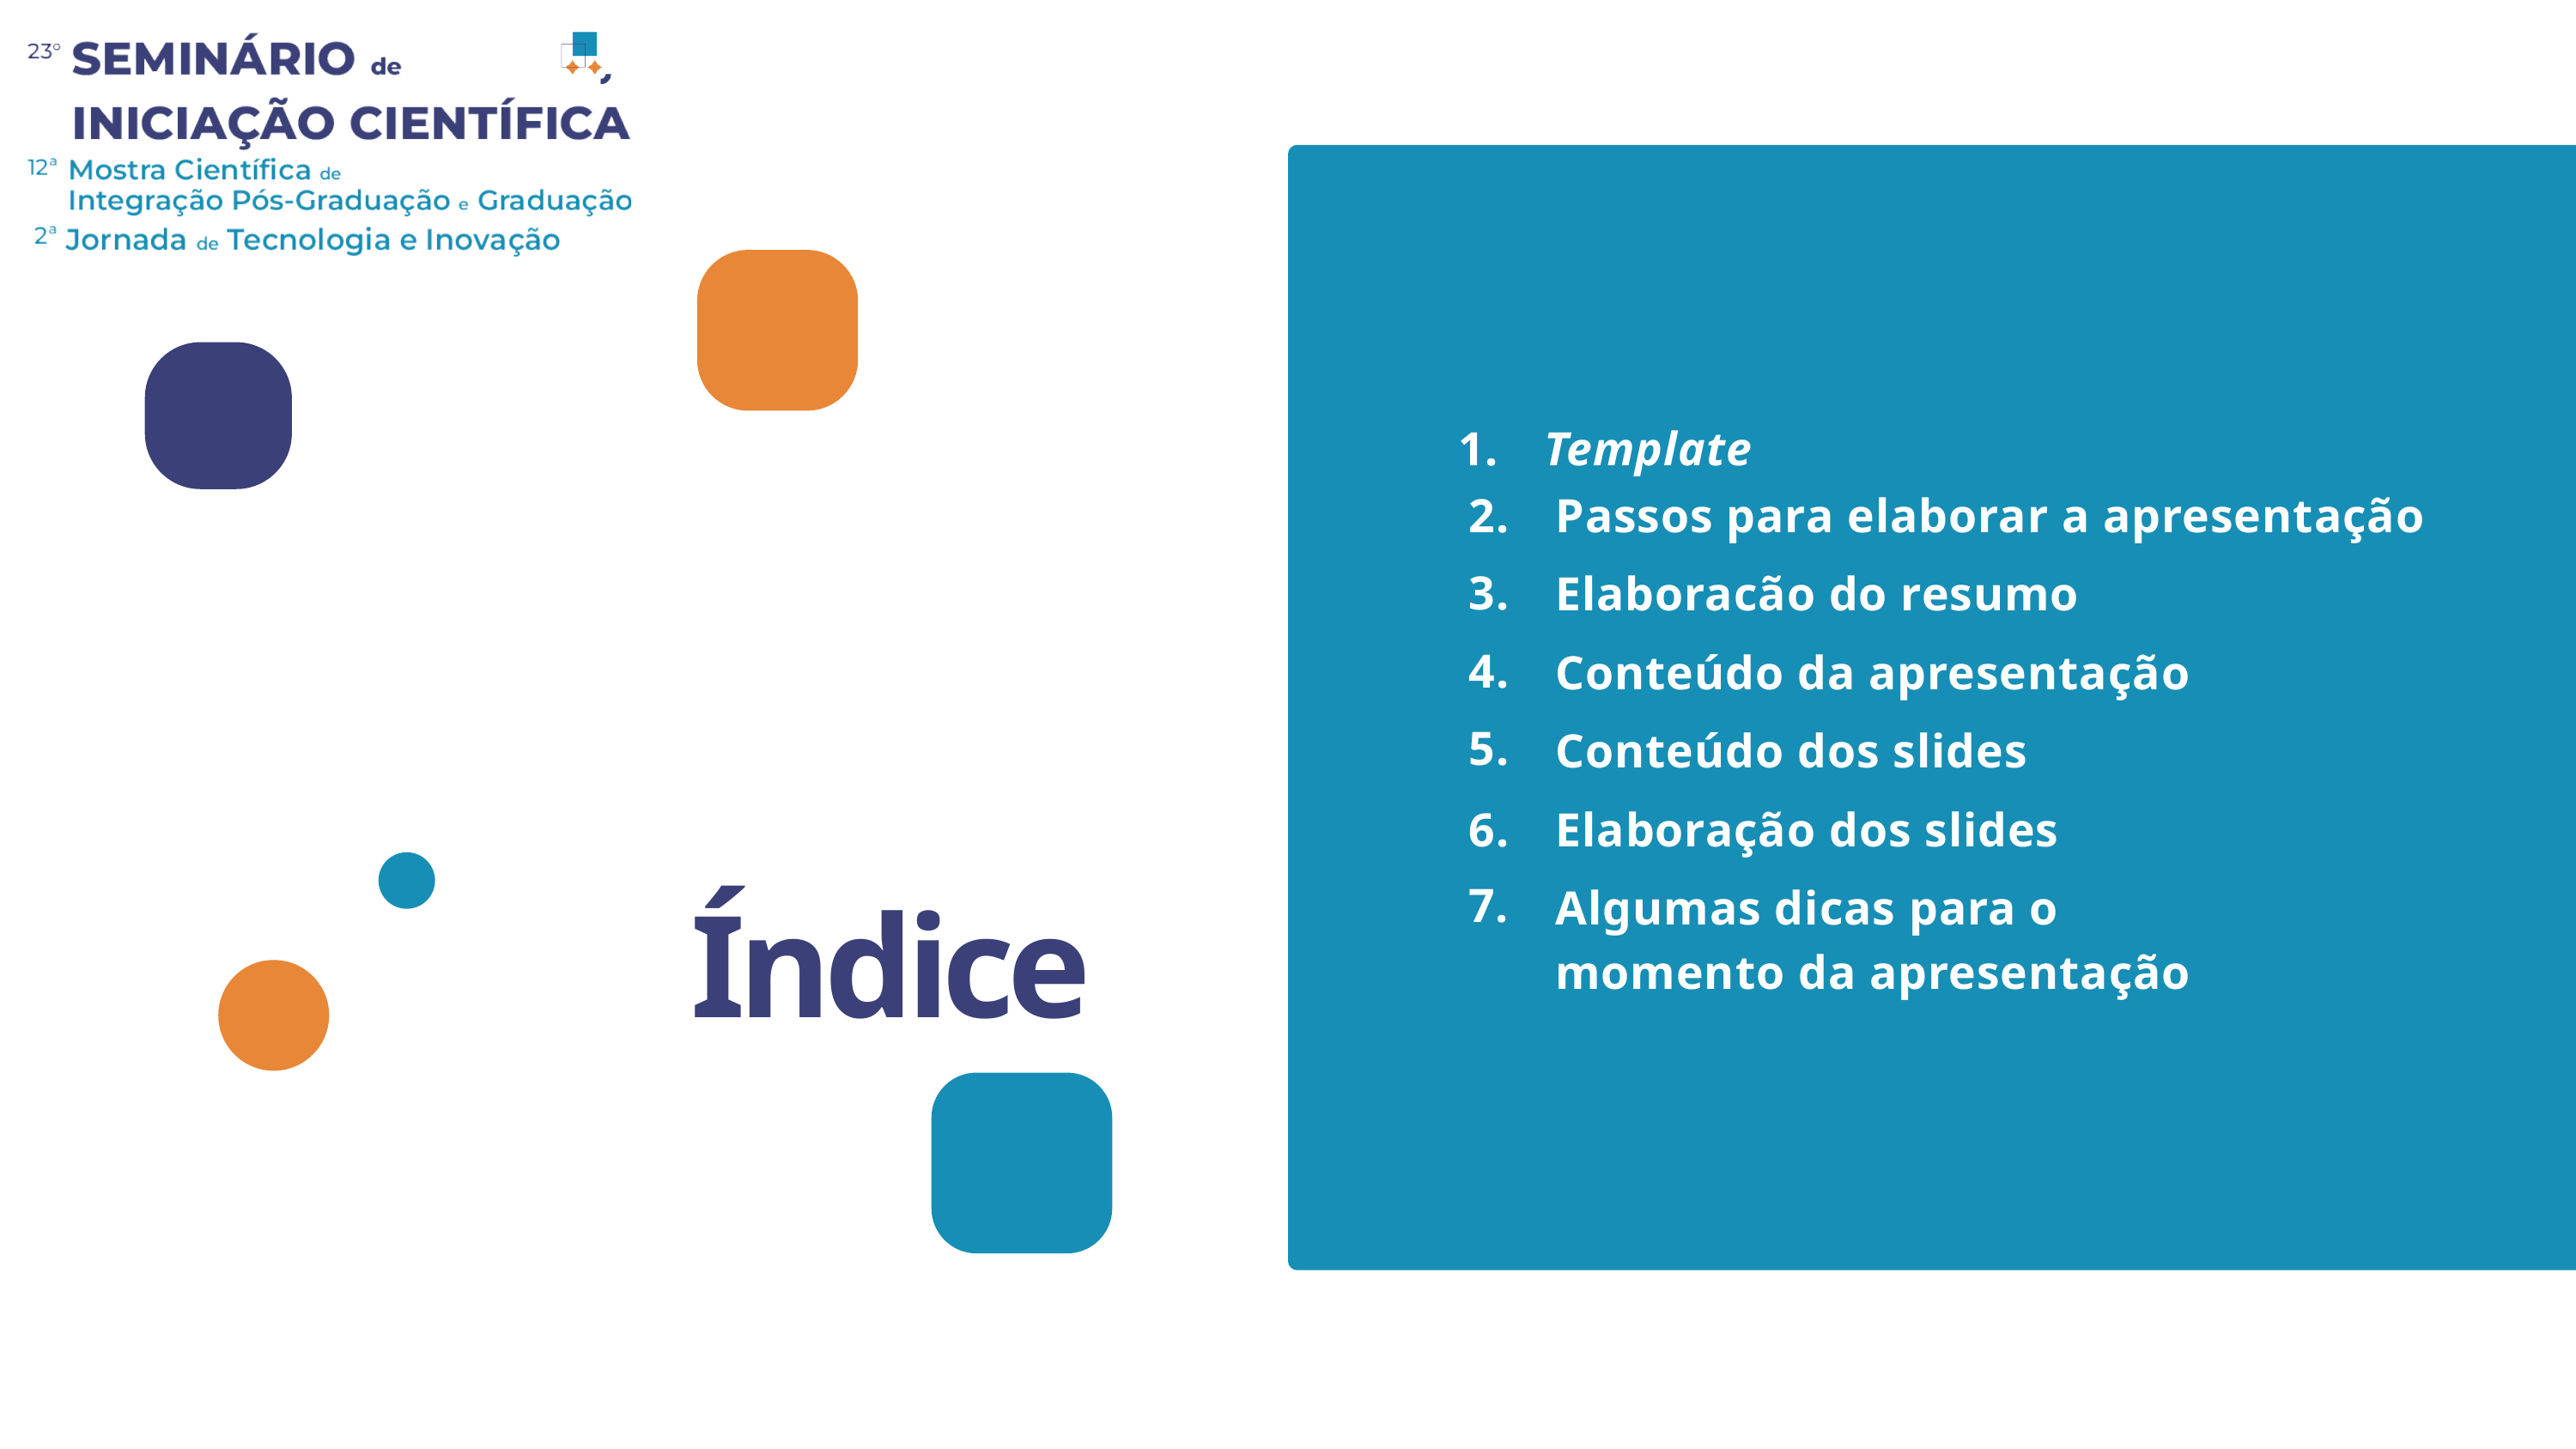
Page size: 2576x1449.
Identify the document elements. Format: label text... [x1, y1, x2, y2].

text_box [27, 32, 632, 258]
text_box Índice [611, 893, 1091, 1046]
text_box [144, 342, 293, 489]
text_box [378, 852, 435, 909]
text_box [696, 249, 859, 411]
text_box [931, 1072, 1113, 1254]
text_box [217, 960, 330, 1071]
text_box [1287, 144, 2576, 1270]
